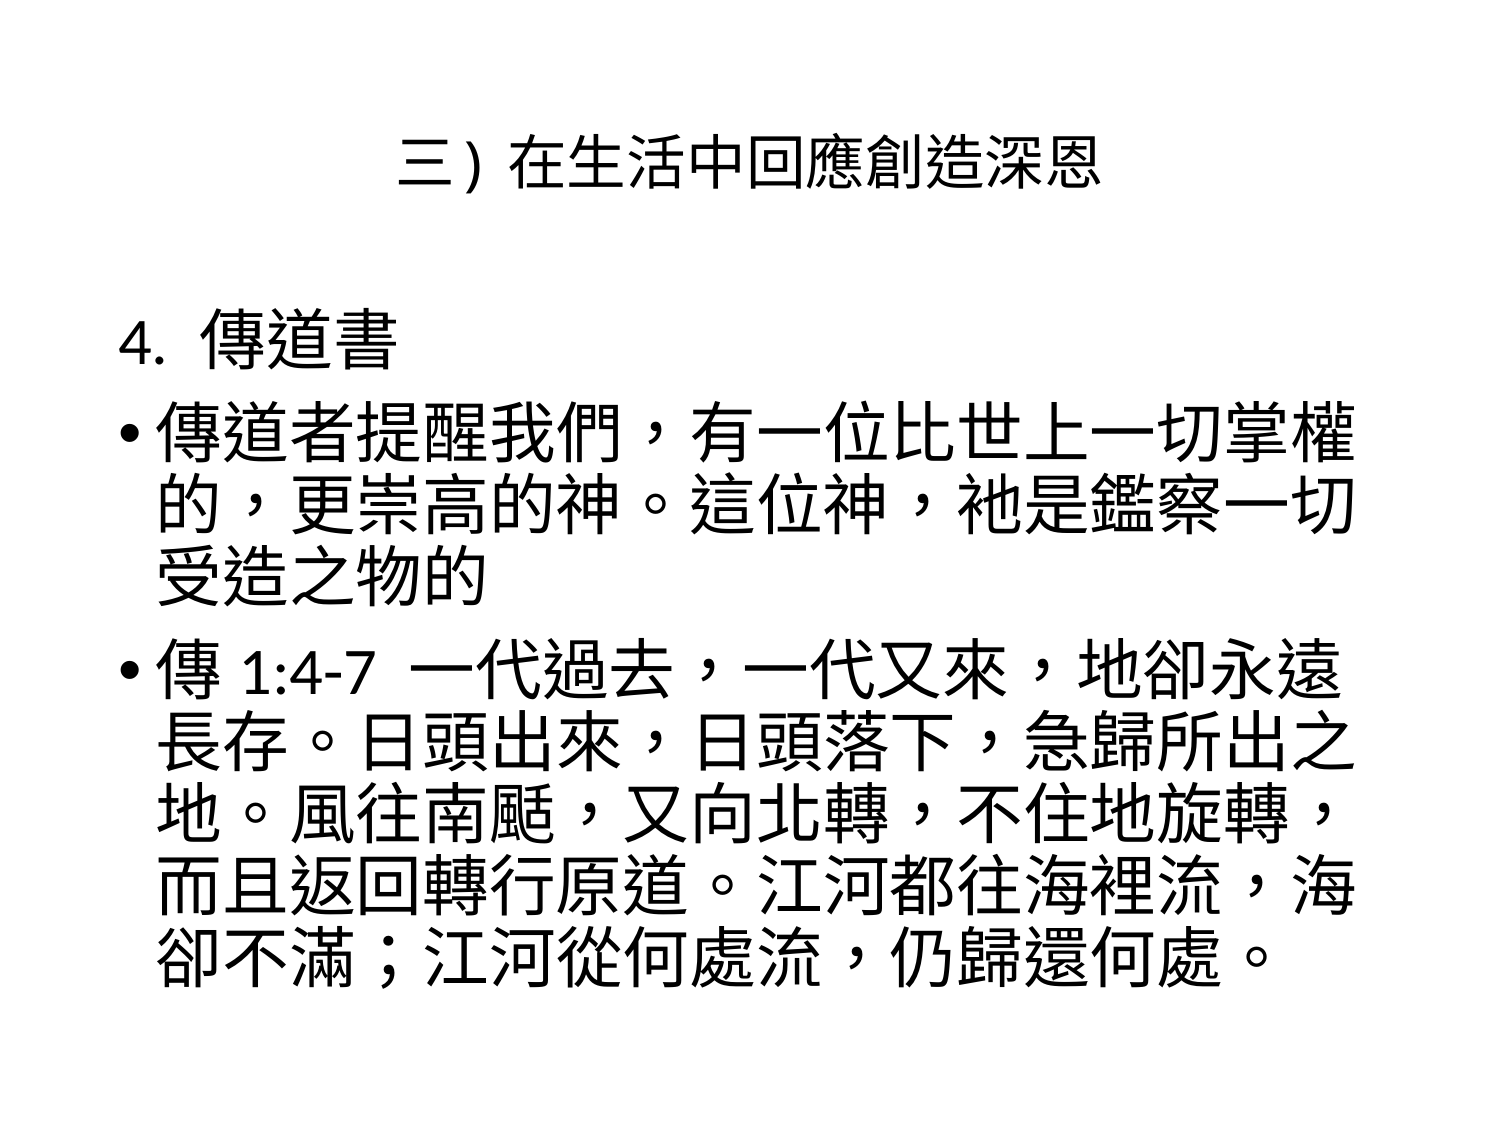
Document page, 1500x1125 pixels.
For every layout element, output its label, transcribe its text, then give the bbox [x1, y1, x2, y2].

list 4. 傳道書 傳道者提醒我們，有一位比世上一切掌權的，更崇高的神。這位神，衪是鑑察一切受造之物的 傳1:4-7 一代過去，一代又來，地卻永遠長存。日頭出來，日頭落下，急歸所出之地。風往南颳，又向北轉，不住地旋轉，而且返回轉行原道。江河都往海裡流，海卻不滿；江河從何處流，仍歸還何處。 [103, 299, 1397, 1038]
title 三) 在生活中回應創造深恩 [103, 59, 1397, 278]
